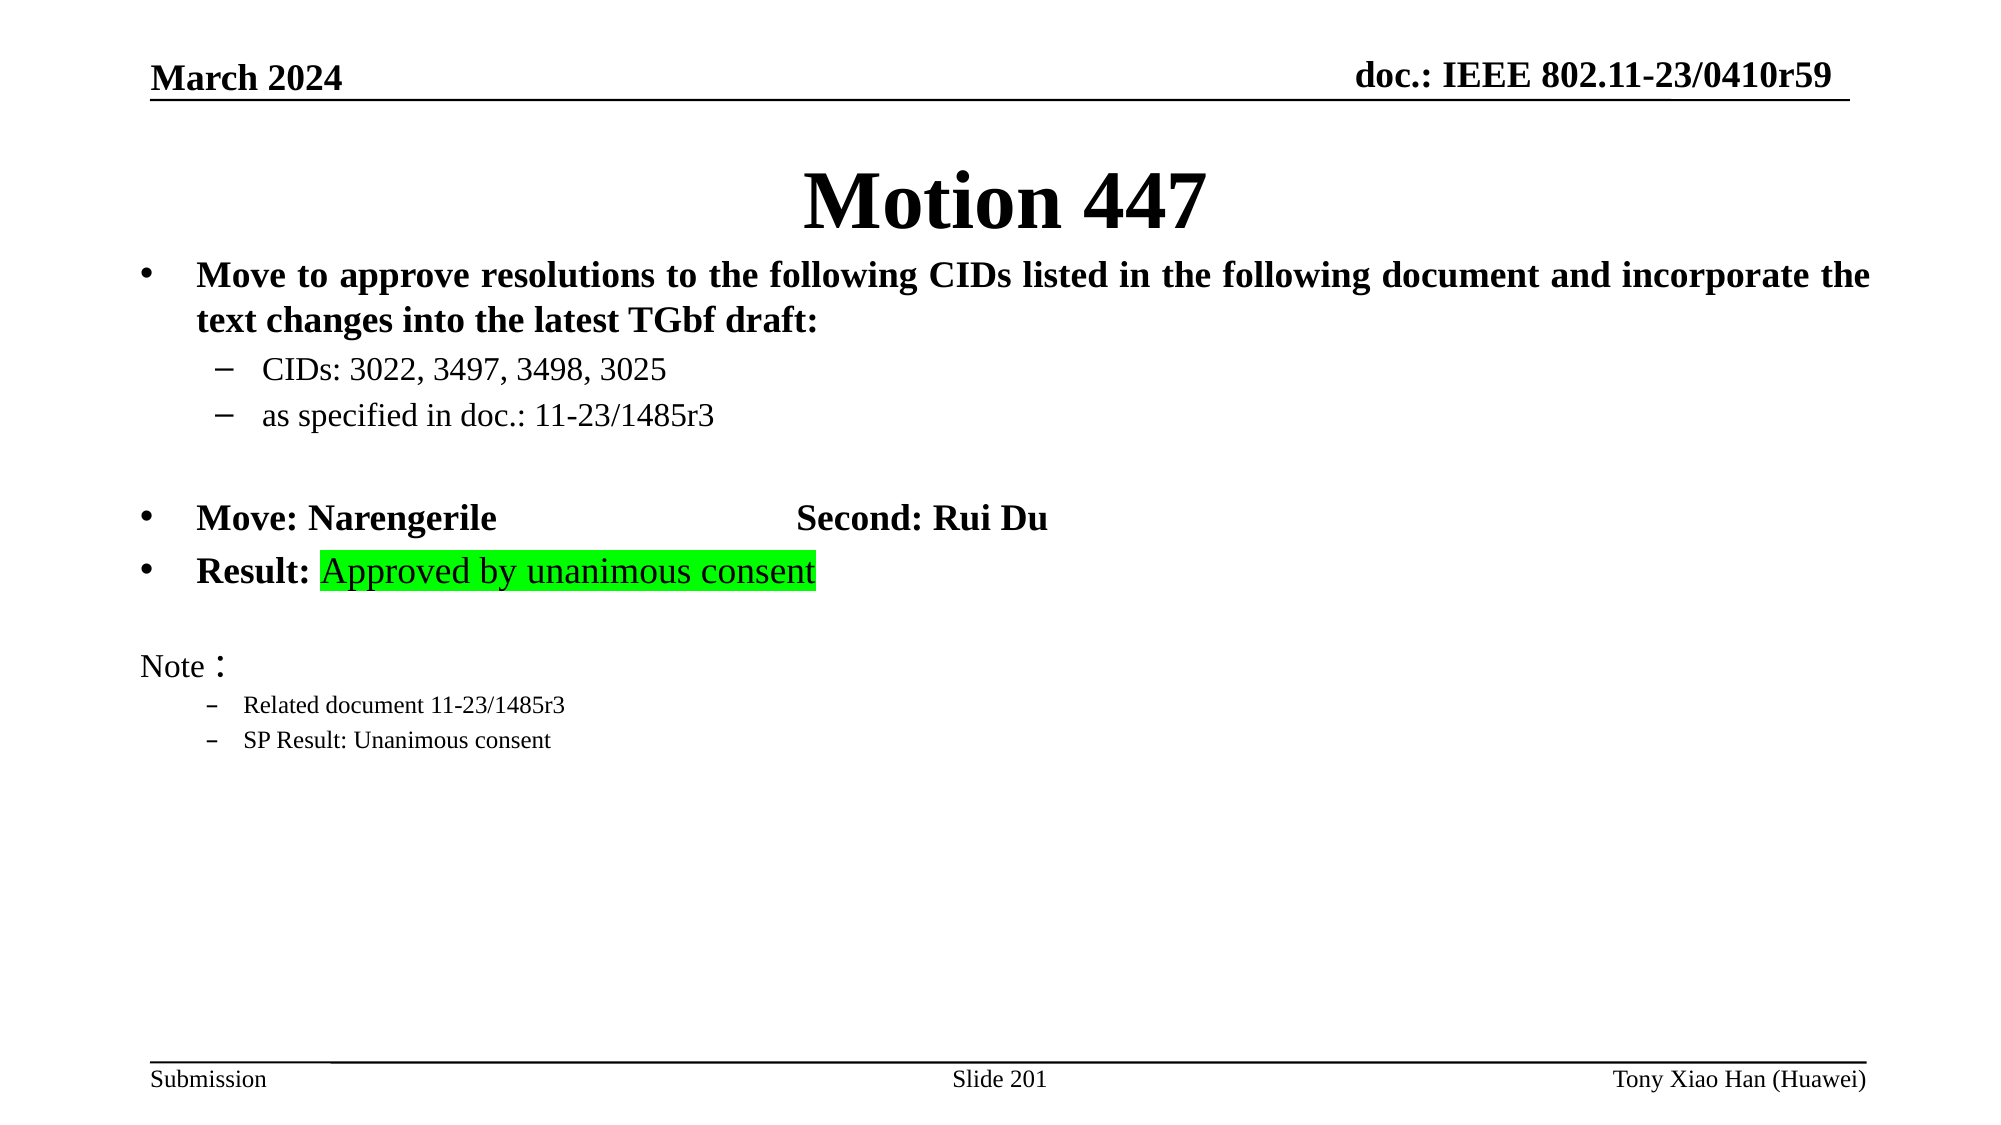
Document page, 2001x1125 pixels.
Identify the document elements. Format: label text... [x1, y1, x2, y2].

text_box Motion 447 [368, 137, 1644, 212]
text_box Move to approve resolutions to the following CIDs listed in the following document and incorporate the text changes into the latest TGbf draft: CIDs: 3022, 3497, 3498, 3025 as specified in doc.: 11-23/1485r3 Move: Narengerile Second: Rui Du Result: Approved by unanimous consent Note： Related document 11-23/1485r3 SP Result: Unanimous consent [125, 212, 1888, 988]
